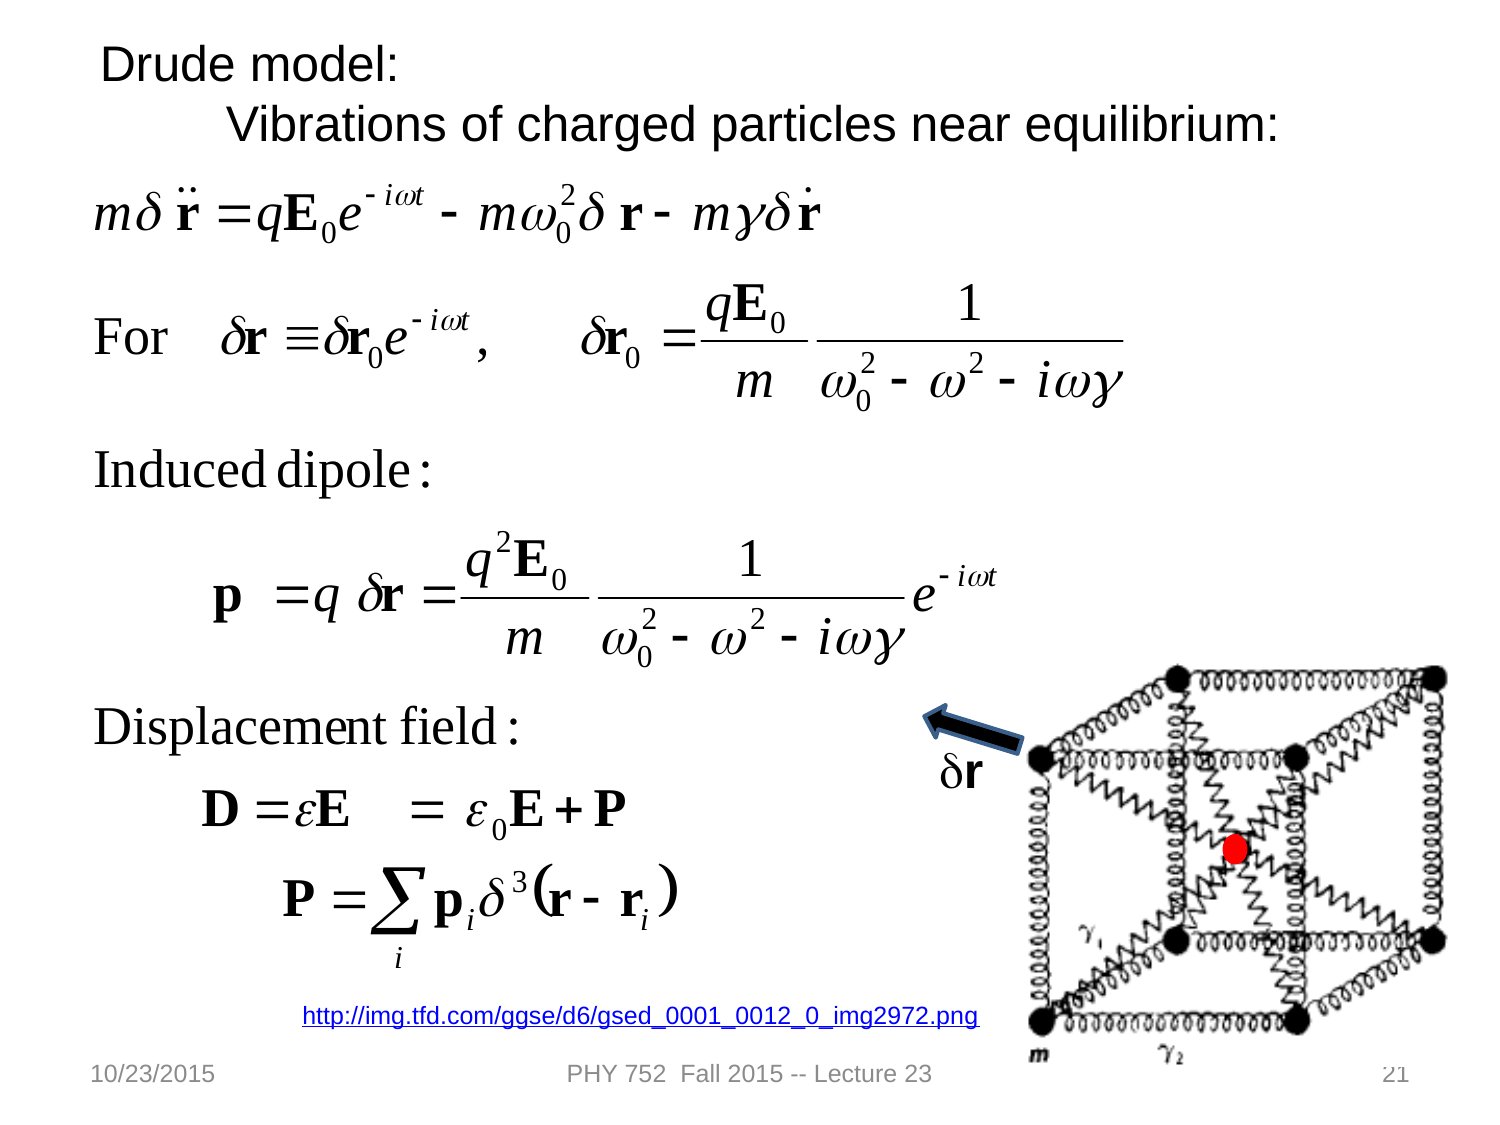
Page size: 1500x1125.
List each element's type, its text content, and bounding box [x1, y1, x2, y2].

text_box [1024, 662, 1451, 1067]
footer PHY 752 Fall 2015 -- Lecture 23 [512, 1042, 988, 1103]
text_box http://img.tfd.com/ggse/d6/gsed_0001_0012_0_img2972.png [287, 992, 1019, 1037]
text_box Drude model: Vibrations of charged particles near equilibrium: [84, 24, 1398, 160]
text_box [84, 169, 1157, 981]
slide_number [75, 1042, 425, 1103]
slide_number 21 [1074, 1075, 1425, 1103]
